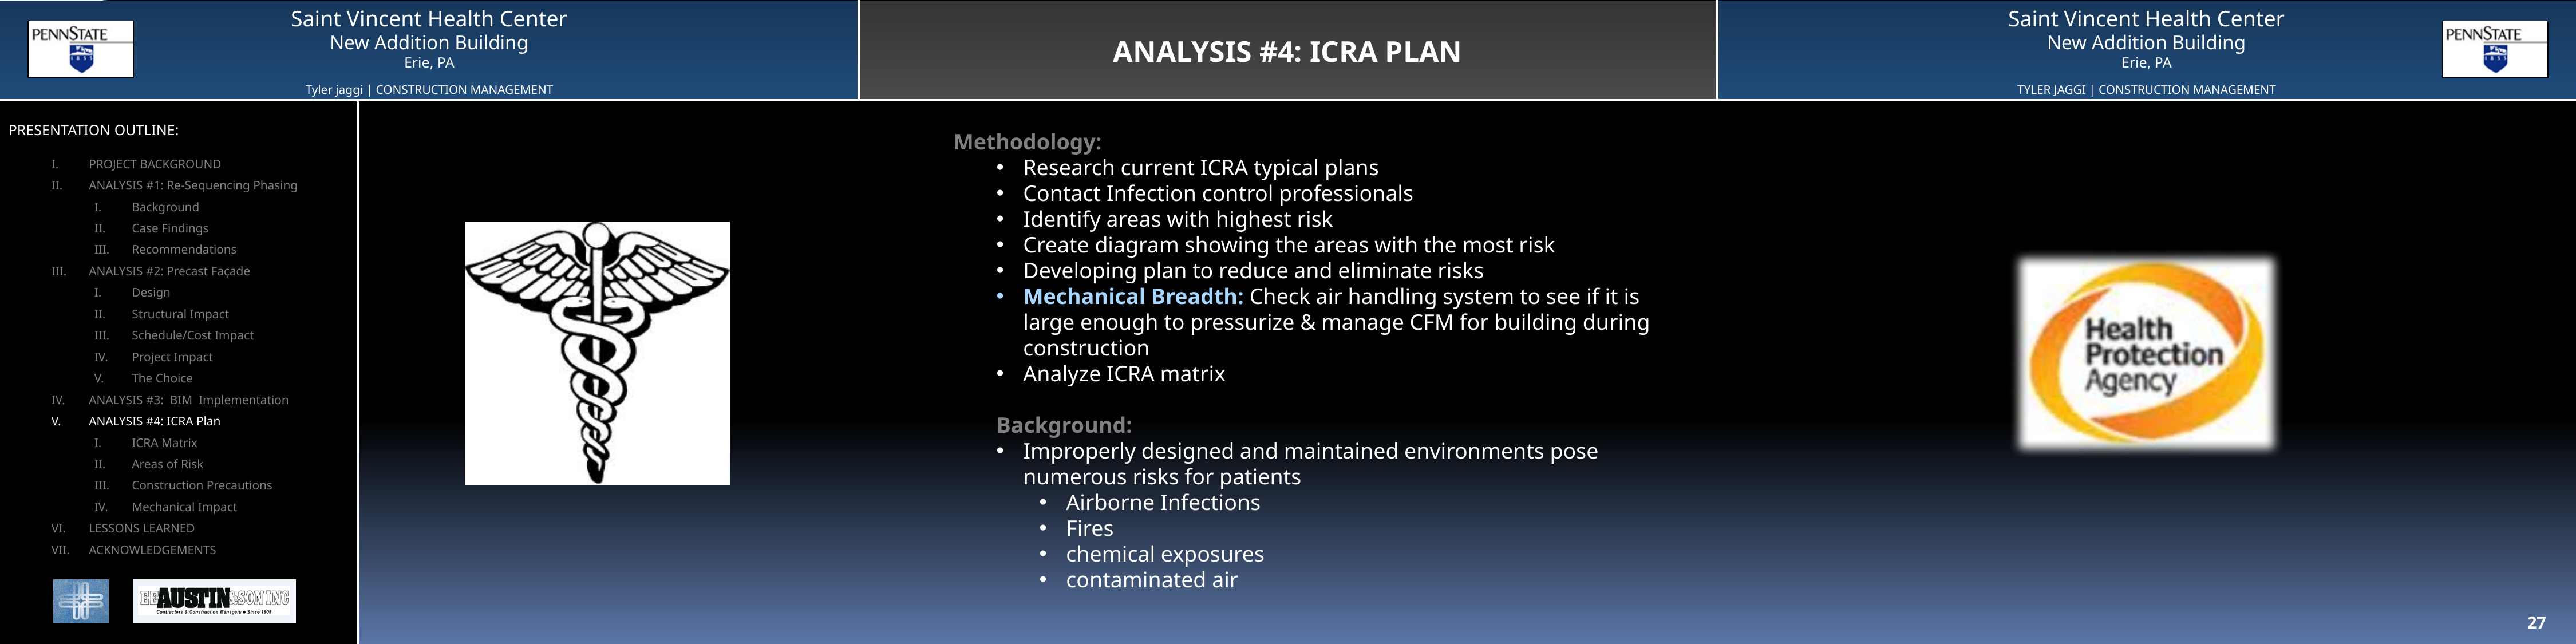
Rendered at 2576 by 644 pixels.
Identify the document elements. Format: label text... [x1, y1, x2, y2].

picture [28, 21, 134, 78]
text_box 27 [2518, 607, 2562, 639]
picture [2009, 247, 2285, 460]
text_box PRESENTATION OUTLINE: PROJECT BACKGROUND ANALYSIS #1: Re-Sequencing Phasing Background Case Findings Recommendations ANALYSIS #2: Precast Façade Design Structural Impact Schedule/Cost Impact Project Impact The Choice ANALYSIS #3: BIM Implementation ANALYSIS #4: ICRA Plan ICRA Matrix Areas of Risk Construction Precautions Mechanical Impact LESSONS LEARNED ACKNOWLEDGEMENTS [0, 101, 357, 644]
picture [2442, 21, 2548, 78]
text_box ANALYSIS #4: ICRA PLAN [860, 1, 1716, 99]
text_box Methodology: Research current ICRA typical plans Contact Infection control professionals Identify areas with highest risk Create diagram showing the areas with the most risk Developing plan to reduce and eliminate risks Mechanical Breadth: Check air handling system to see if it is large enough to pressurize & manage CFM for building during construction Analyze ICRA matrix Background: Improperly designed and maintained environments pose numerous risks for patients Airborne Infections Fires chemical exposures contaminated air [945, 124, 1682, 596]
text_box Saint Vincent Health Center New Addition Building Erie, PA Tyler jaggi | CONSTRUCTION MANAGEMENT [0, 1, 858, 99]
picture [133, 579, 296, 623]
text_box Saint Vincent Health Center New Addition Building Erie, PA TYLER JAGGI | CONSTRUCTION MANAGEMENT [1718, 1, 2576, 99]
picture [464, 222, 730, 486]
picture [53, 579, 109, 623]
